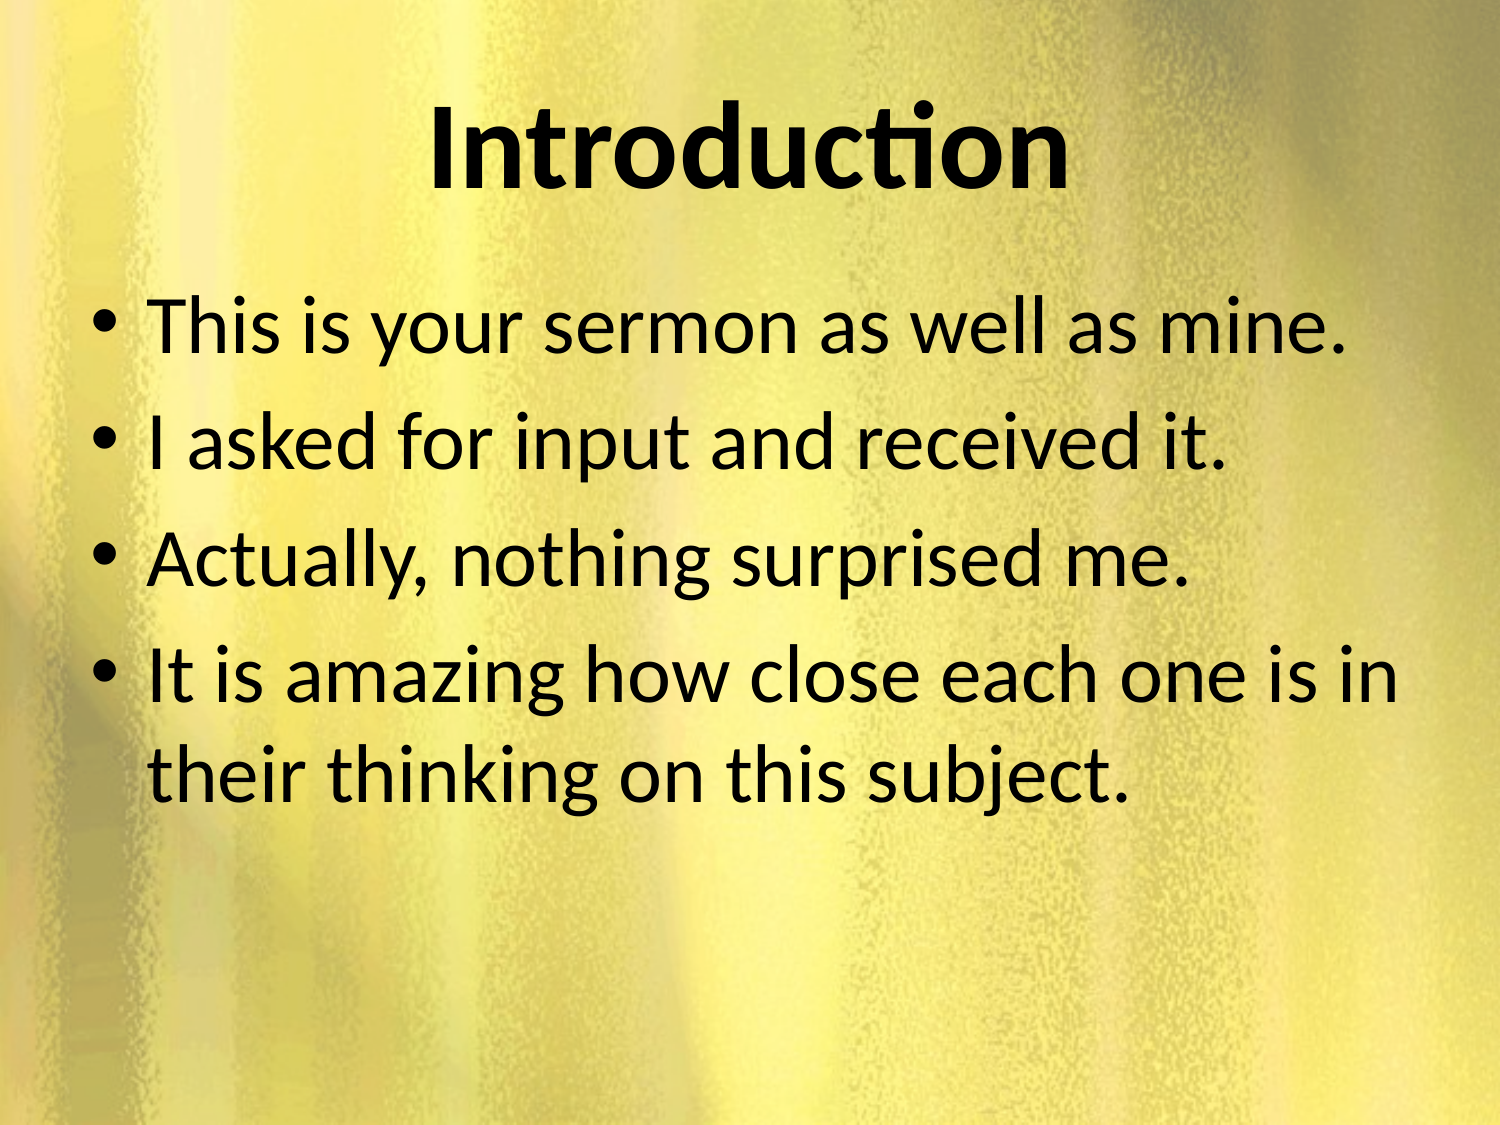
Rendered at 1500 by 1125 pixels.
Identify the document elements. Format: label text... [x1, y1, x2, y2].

list This is your sermon as well as mine. I asked for input and received it. Actually, nothing surprised me. It is amazing how close each one is in their thinking on this subject. [75, 262, 1425, 1005]
title Introduction [75, 45, 1425, 233]
